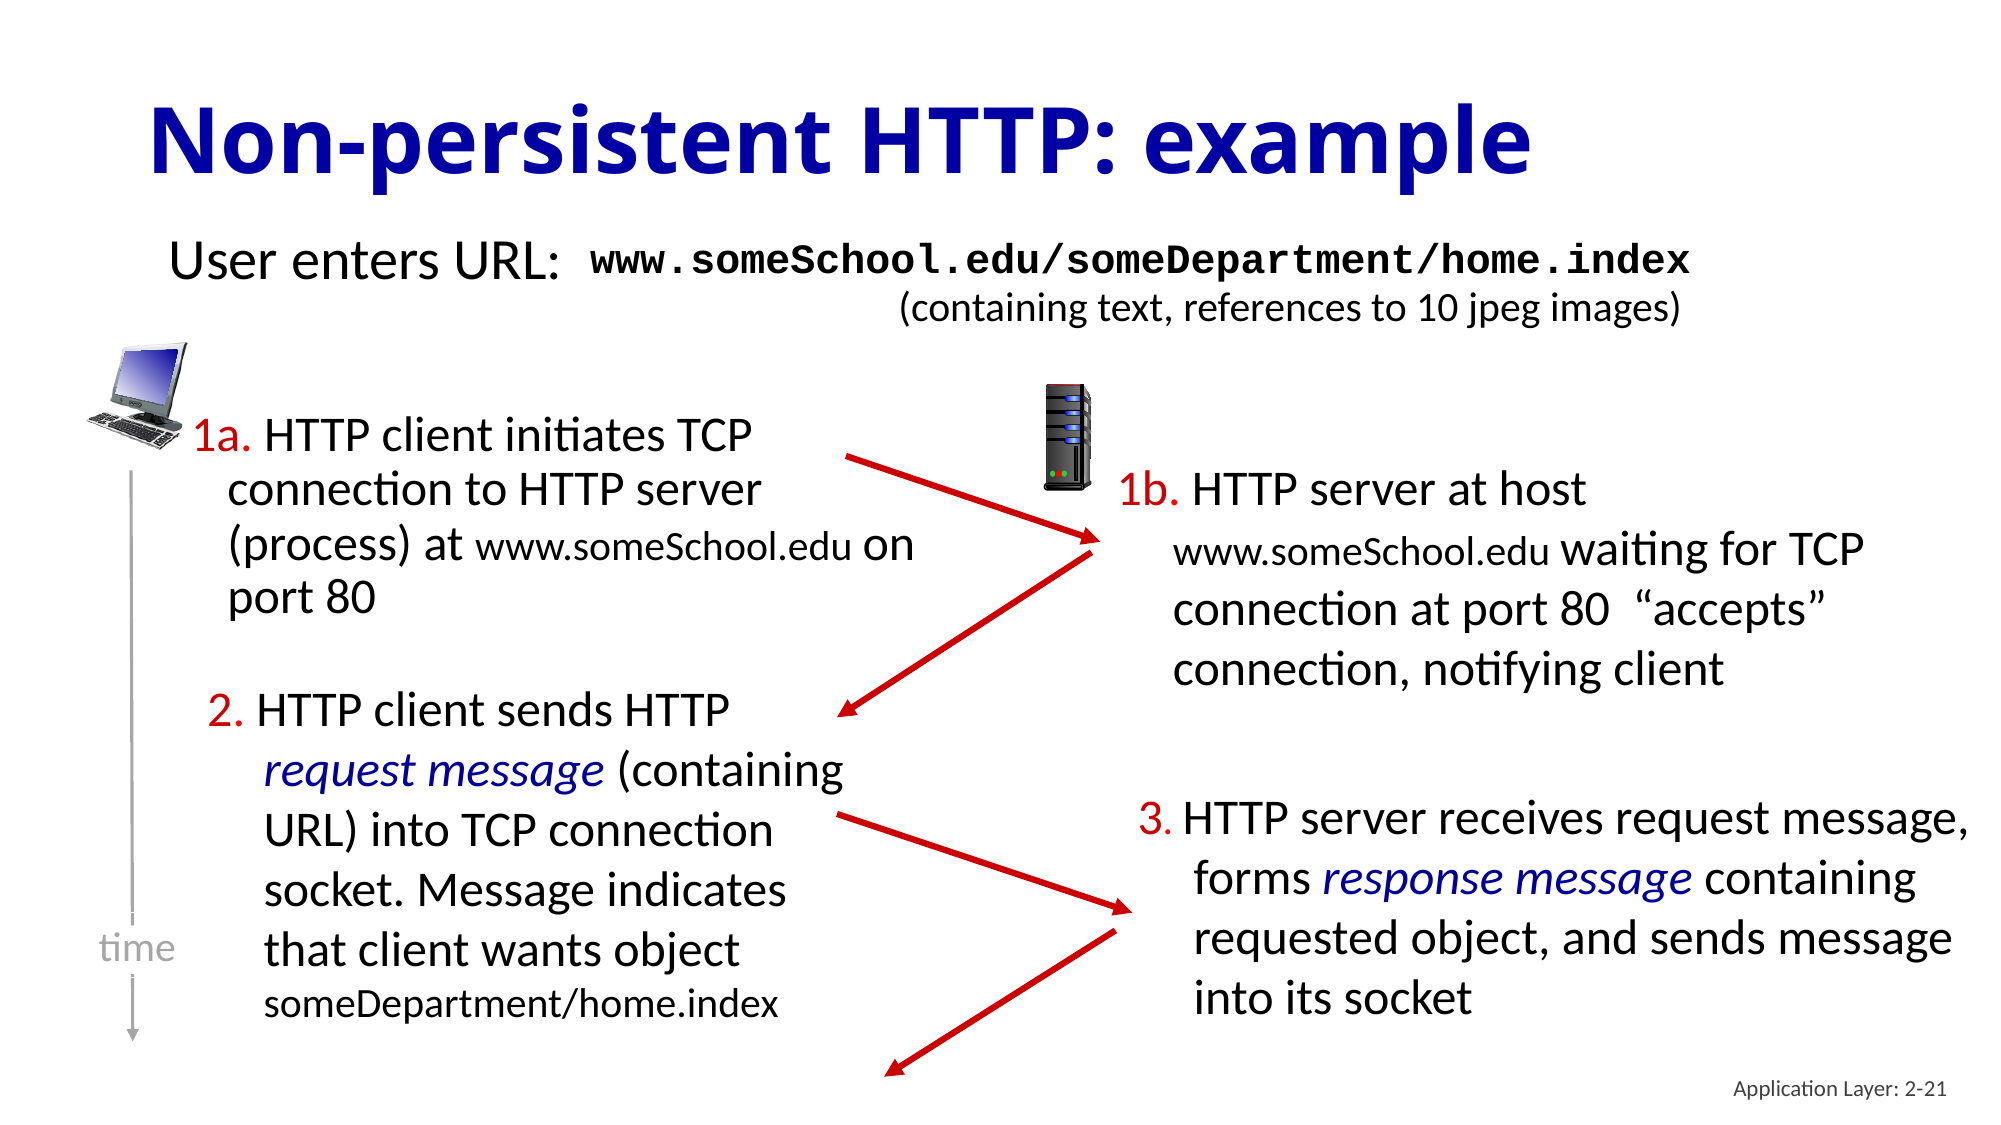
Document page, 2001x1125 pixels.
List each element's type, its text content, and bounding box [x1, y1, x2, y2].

slide_number Application Layer: 2-21 [1512, 1056, 1963, 1117]
text_box [836, 552, 1092, 718]
text_box 1b. HTTP server at host www.someSchool.edu waiting for TCP connection at port 80 “accepts” connection, notifying client [1101, 448, 1986, 696]
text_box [1044, 384, 1092, 490]
text_box www.someSchool.edu/someDepartment/home.index [575, 232, 1879, 309]
text_box 3. HTTP server receives request message, forms response message containing requested object, and sends message into its socket [1122, 777, 2000, 1073]
text_box [836, 813, 1133, 915]
text_box [884, 930, 1116, 1077]
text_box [60, 337, 190, 458]
text_box [126, 978, 139, 1042]
text_box 2. HTTP client sends HTTP request message (containing URL) into TCP connection socket. Message indicates that client wants object someDepartment/home.index [192, 668, 885, 846]
text_box 1a. HTTP client initiates TCP connection to HTTP server (process) at www.someSchool.edu on port 80 [154, 401, 951, 714]
text_box (containing text, references to 10 jpeg images) [767, 309, 1814, 338]
text_box User enters URL: [132, 221, 1436, 299]
text_box [845, 455, 1101, 544]
title Non-persistent HTTP: example [131, 70, 1856, 218]
text_box time [83, 912, 191, 978]
